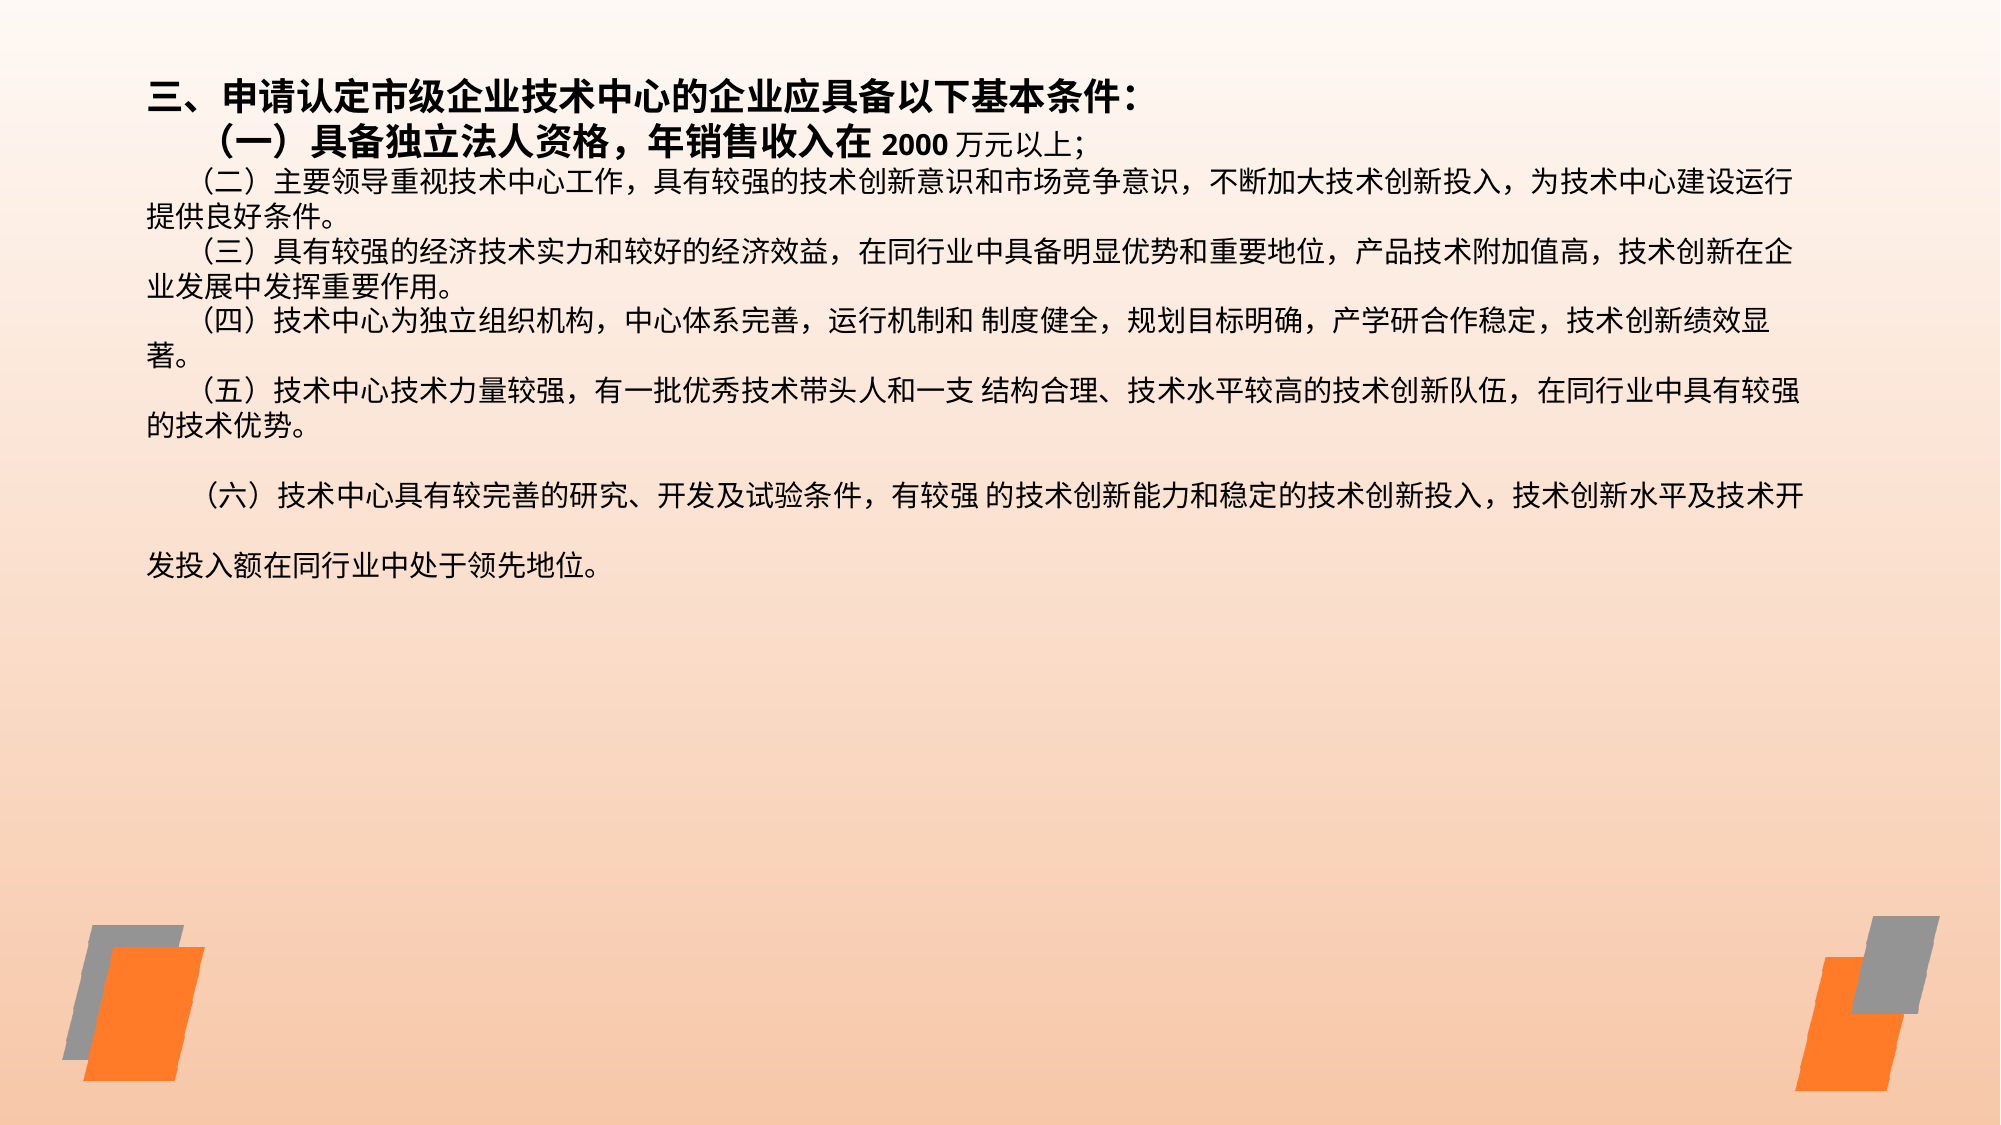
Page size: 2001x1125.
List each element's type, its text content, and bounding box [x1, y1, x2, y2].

picture [1734, 881, 2000, 1125]
text_box 三、申请认定市级企业技术中心的企业应具备以下基本条件： （一）具备独立法人资格，年销售收入在2000万元以上； （二）主要领导重视技术中心工作，具有较强的技术创新意识和市场竞争意识，不断加大技术创新投入，为技术中心建设运行提供良好条件。 （三）具有较强的经济技术实力和较好的经济效益，在同行业中具备明显优势和重要地位，产品技术附加值高，技术创新在企业发展中发挥重要作用。 （四）技术中心为独立组织机构，中心体系完善，运行机制和 制度健全，规划目标明确，产学研合作稳定，技术创新绩效显著。 （五）技术中心技术力量较强，有一批优秀技术带头人和一支 结构合理、技术水平较高的技术创新队伍，在同行业中具有较强的技术优势。 （六）技术中心具有较完善的研究、开发及试验条件，有较强 的技术创新能力和稳定的技术创新投入，技术创新水平及技术开发投入额在同行业中处于领先地位。 [131, 65, 1825, 643]
picture [0, 881, 266, 1125]
